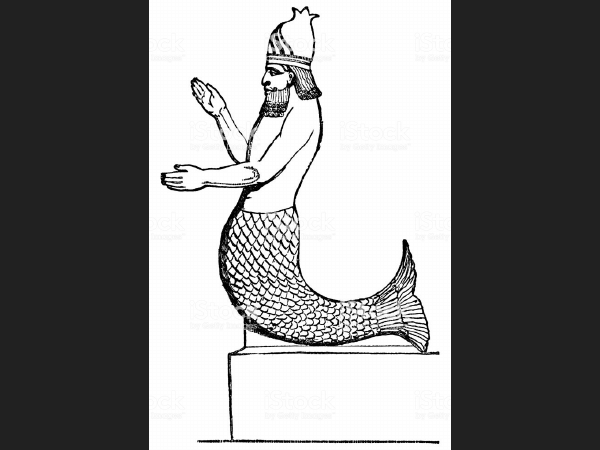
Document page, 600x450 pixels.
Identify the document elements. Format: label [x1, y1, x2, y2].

picture [149, 0, 451, 450]
